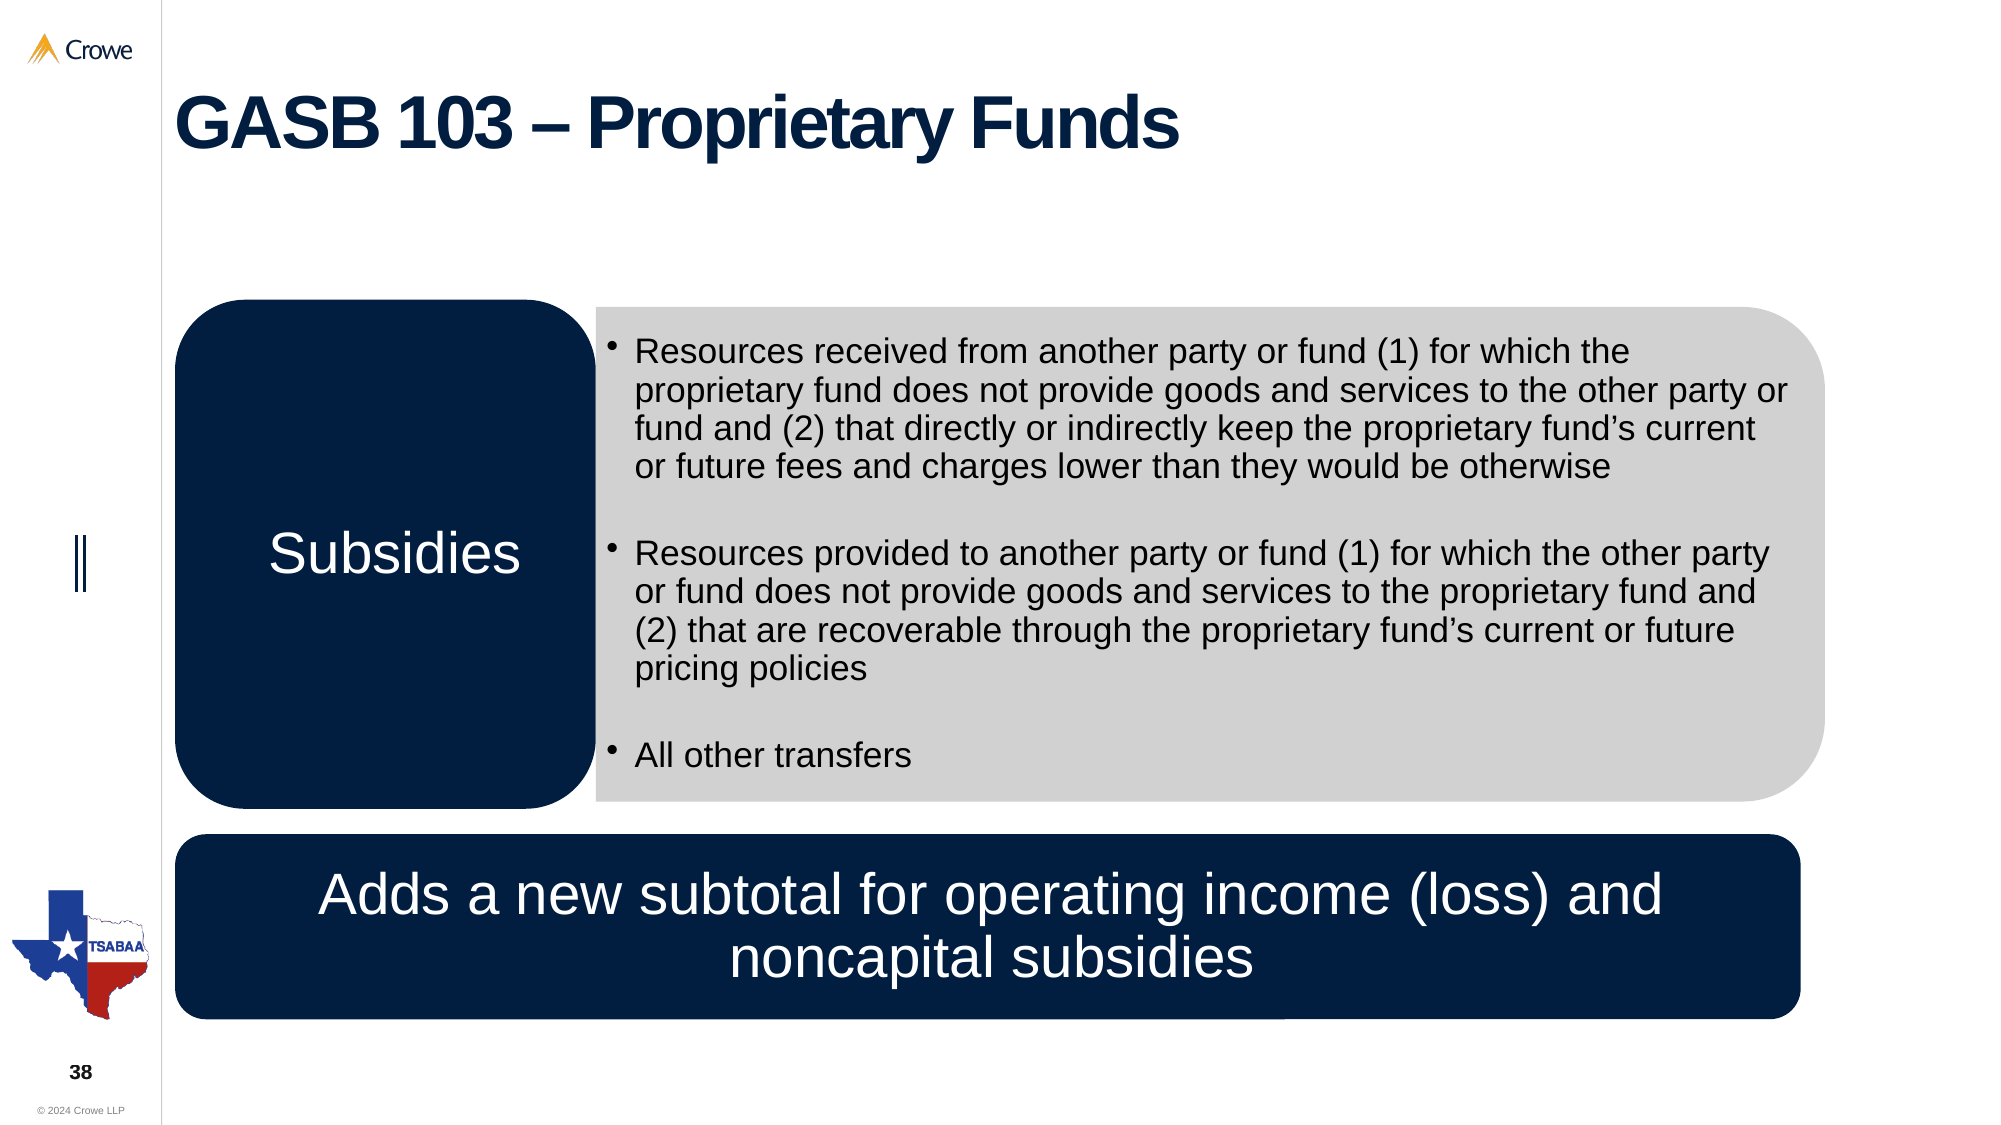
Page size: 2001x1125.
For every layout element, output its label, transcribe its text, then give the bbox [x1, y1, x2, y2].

title GASB 103 – Proprietary Funds [174, 59, 1825, 285]
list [174, 299, 1825, 1020]
picture [12, 890, 149, 1020]
picture [26, 33, 133, 65]
text_box 38 [38, 1052, 123, 1091]
